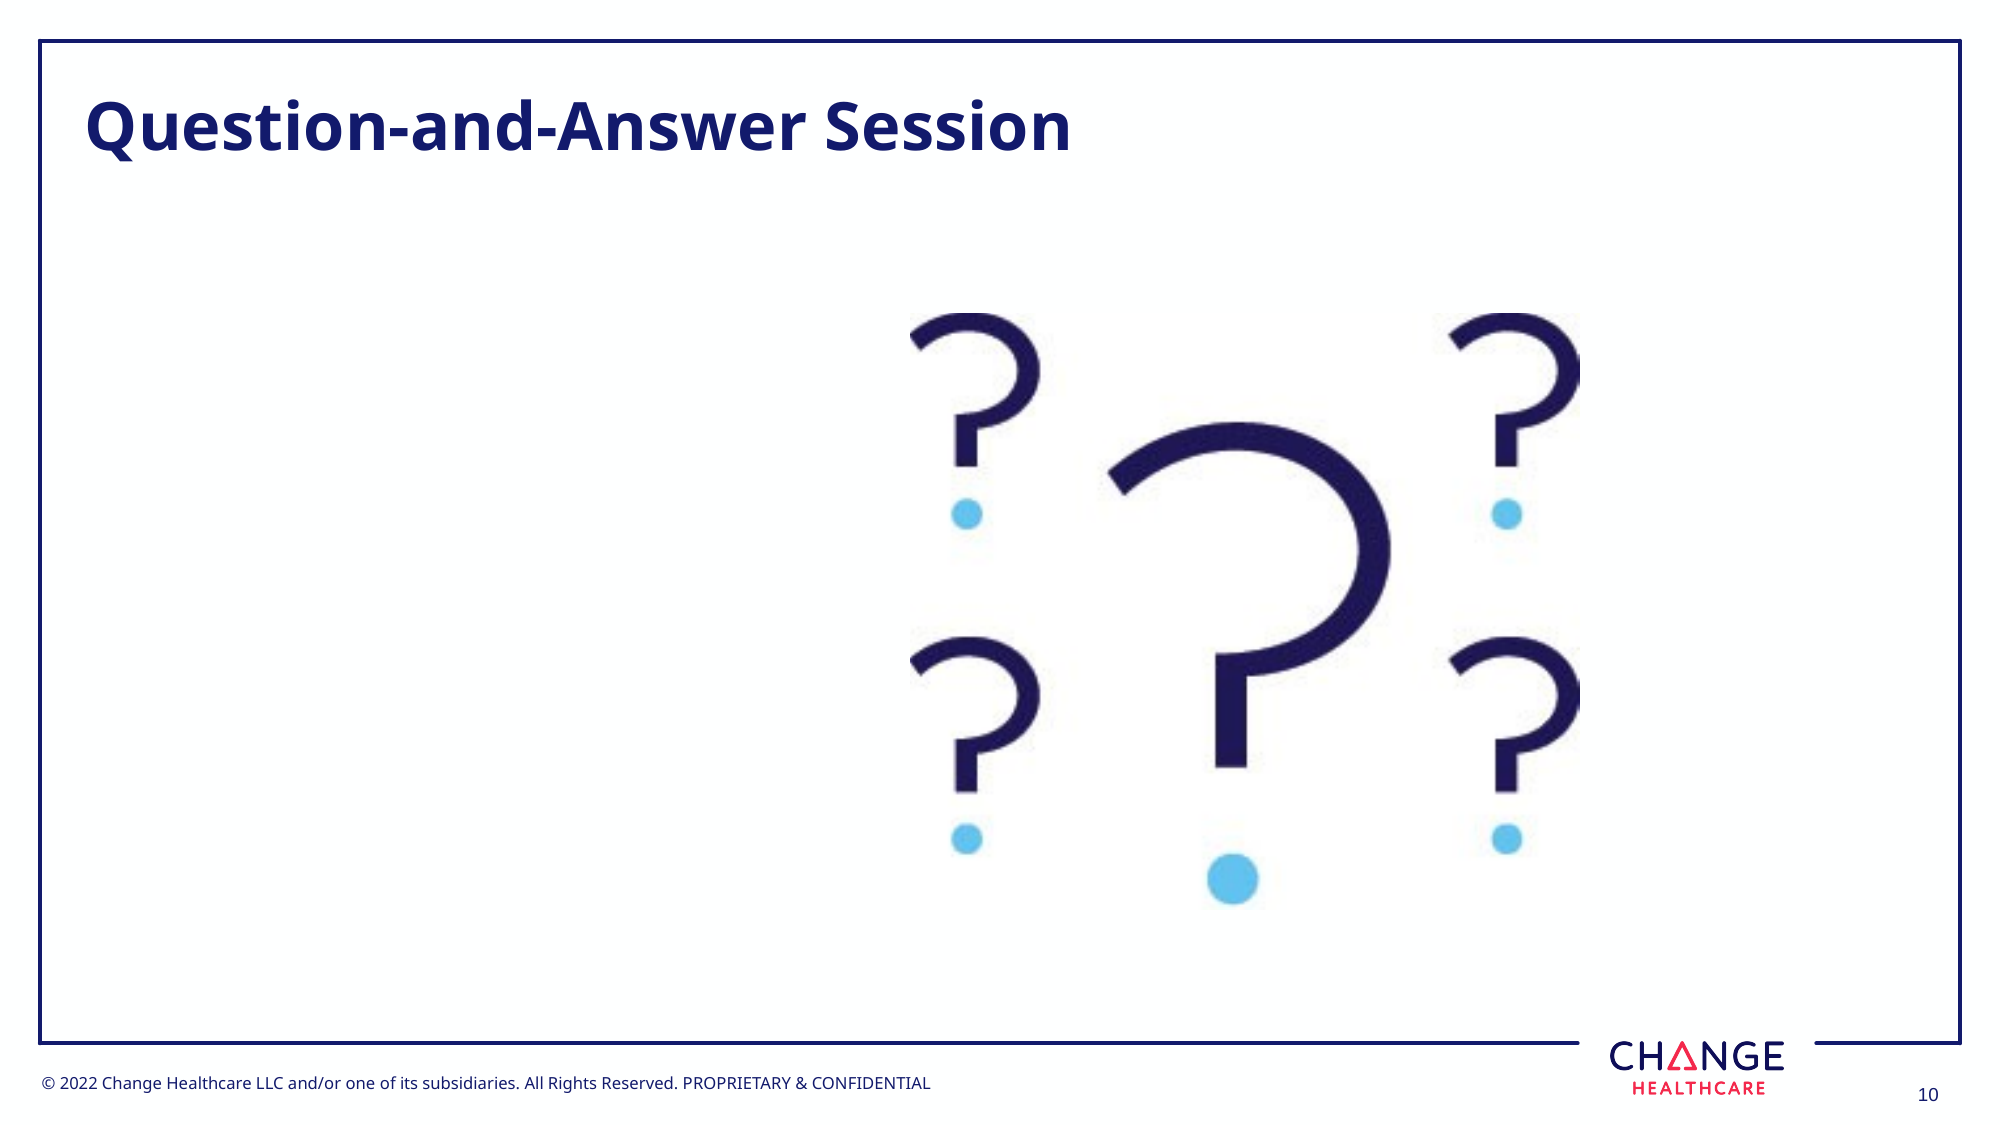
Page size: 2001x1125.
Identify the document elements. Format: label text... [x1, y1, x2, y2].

picture [1610, 1041, 1784, 1095]
title Question-and-Answer Session [69, 59, 1930, 278]
picture [910, 313, 1580, 910]
